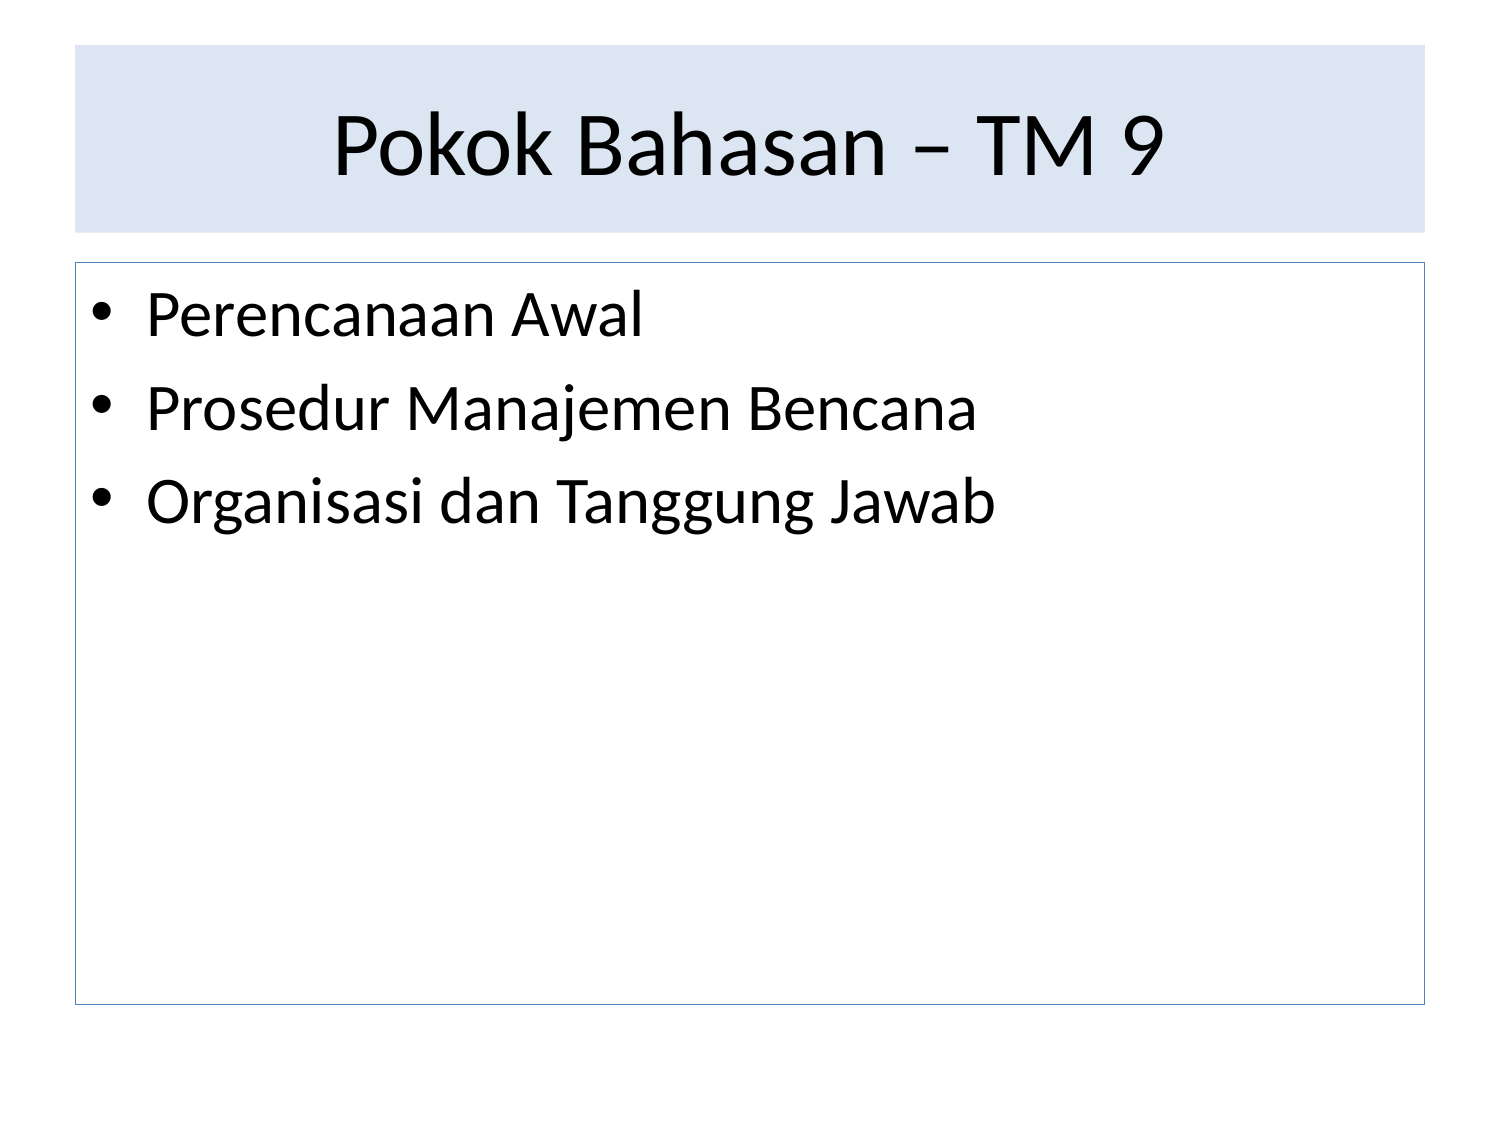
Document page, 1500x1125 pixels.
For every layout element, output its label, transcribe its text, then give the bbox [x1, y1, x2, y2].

list Perencanaan Awal Prosedur Manajemen Bencana Organisasi dan Tanggung Jawab [75, 262, 1425, 1005]
title Pokok Bahasan – TM 9 [75, 45, 1425, 233]
